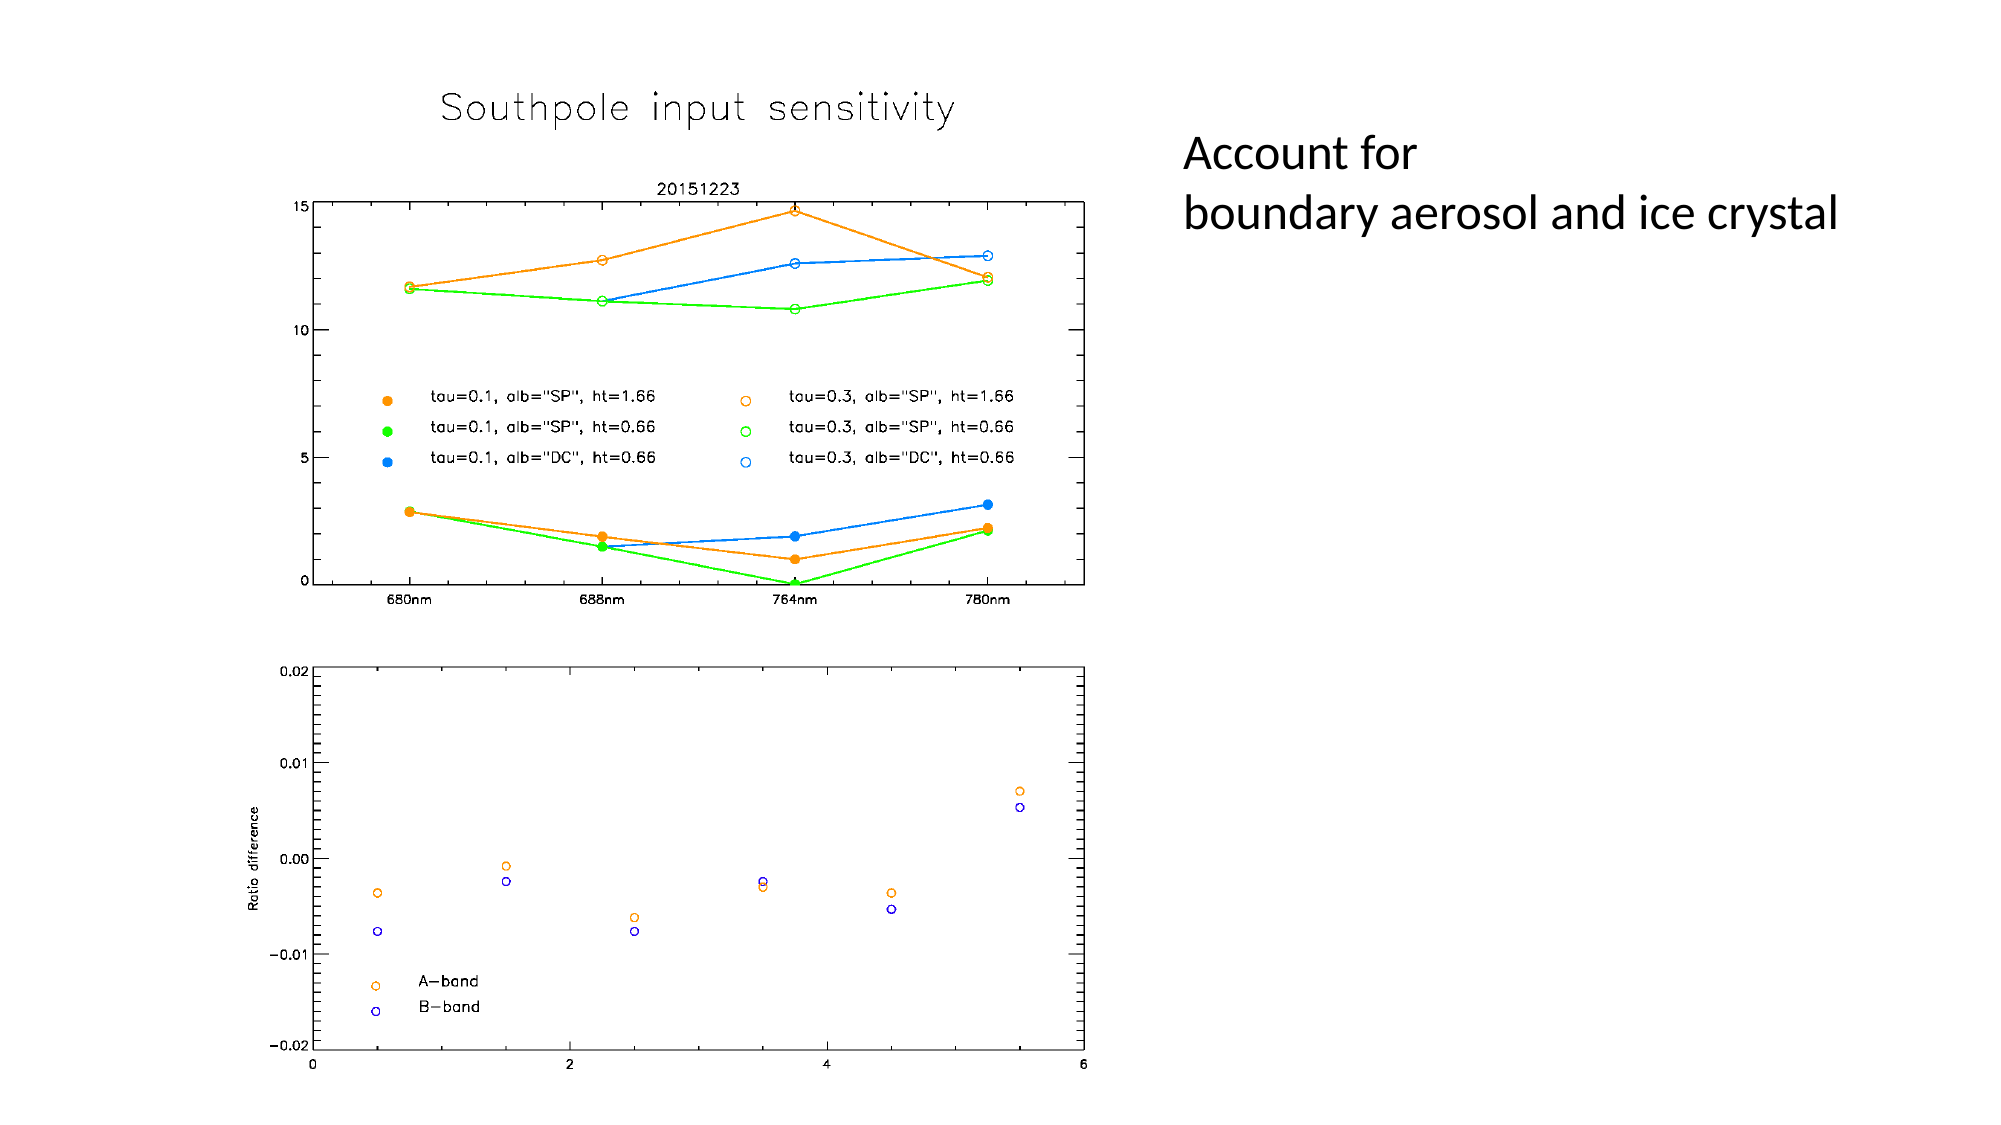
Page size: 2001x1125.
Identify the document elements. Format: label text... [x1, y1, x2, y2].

text_box Account for boundary aerosol and ice crystal [1168, 111, 1881, 247]
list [247, 91, 1087, 1069]
